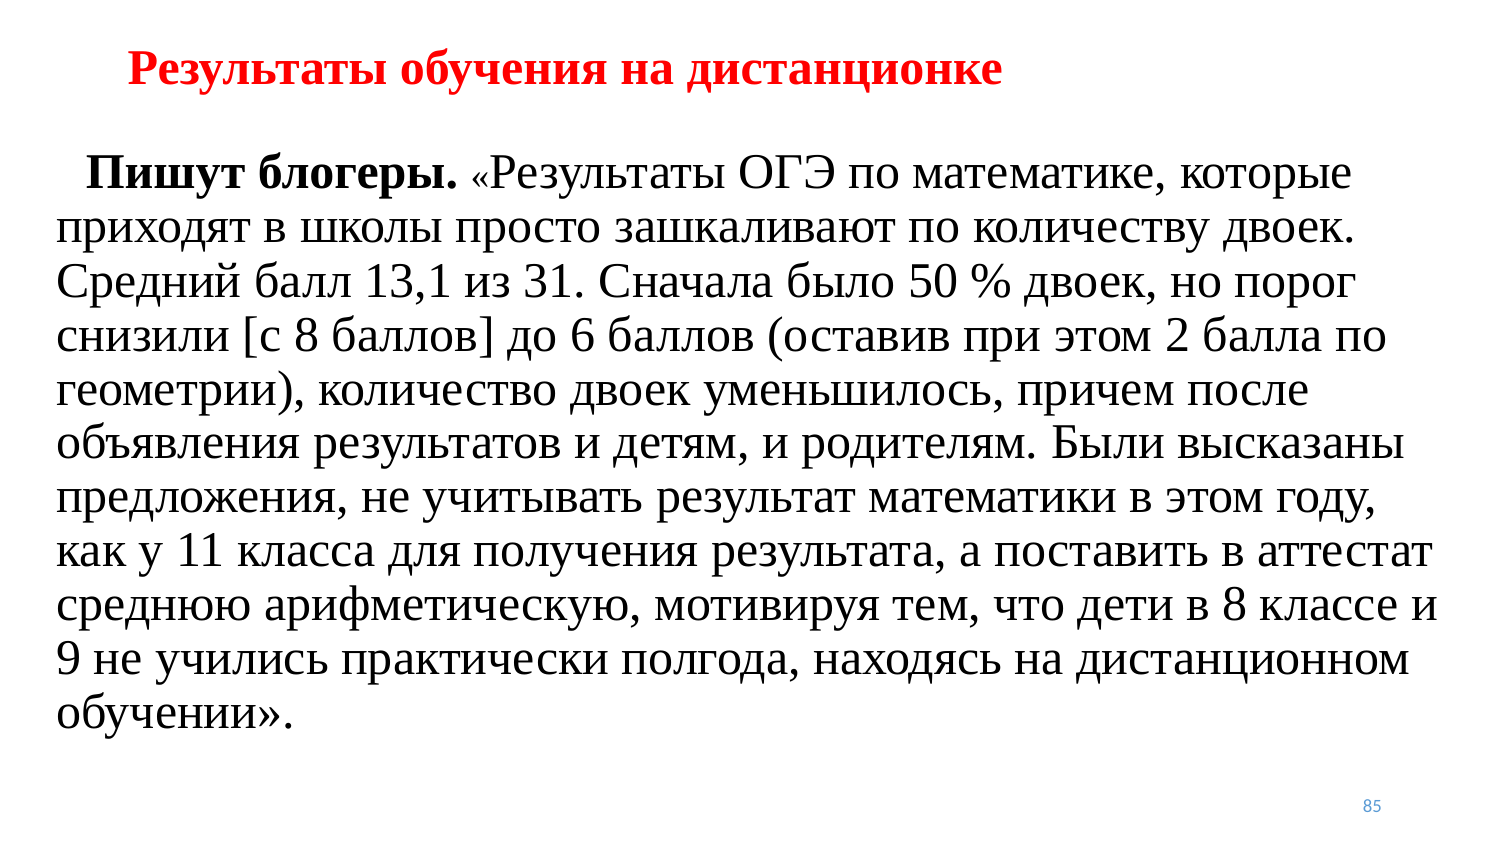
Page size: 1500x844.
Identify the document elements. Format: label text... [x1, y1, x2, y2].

subtitle Пишут блогеры. «Результаты ОГЭ по математике, которые приходят в школы просто зашкаливают по количеству двоек. Средний балл 13,1 из 31. Сначала было 50 % двоек, но порог снизили [с 8 баллов] до 6 баллов (оставив при этом 2 балла по геометрии), количество двоек уменьшилось, причем после объявления результатов и детям, и родителям. Были высказаны предложения, не учитывать результат математики в этом году, как у 11 класса для получения результата, а поставить в аттестат среднюю арифметическую, мотивируя тем, что дети в 8 классе и 9 не учились практически полгода, находясь на дистанционном обучении». [41, 138, 1471, 800]
slide_number 85 [1059, 782, 1397, 827]
title Результаты обучения на дистанционке [112, 32, 1376, 103]
